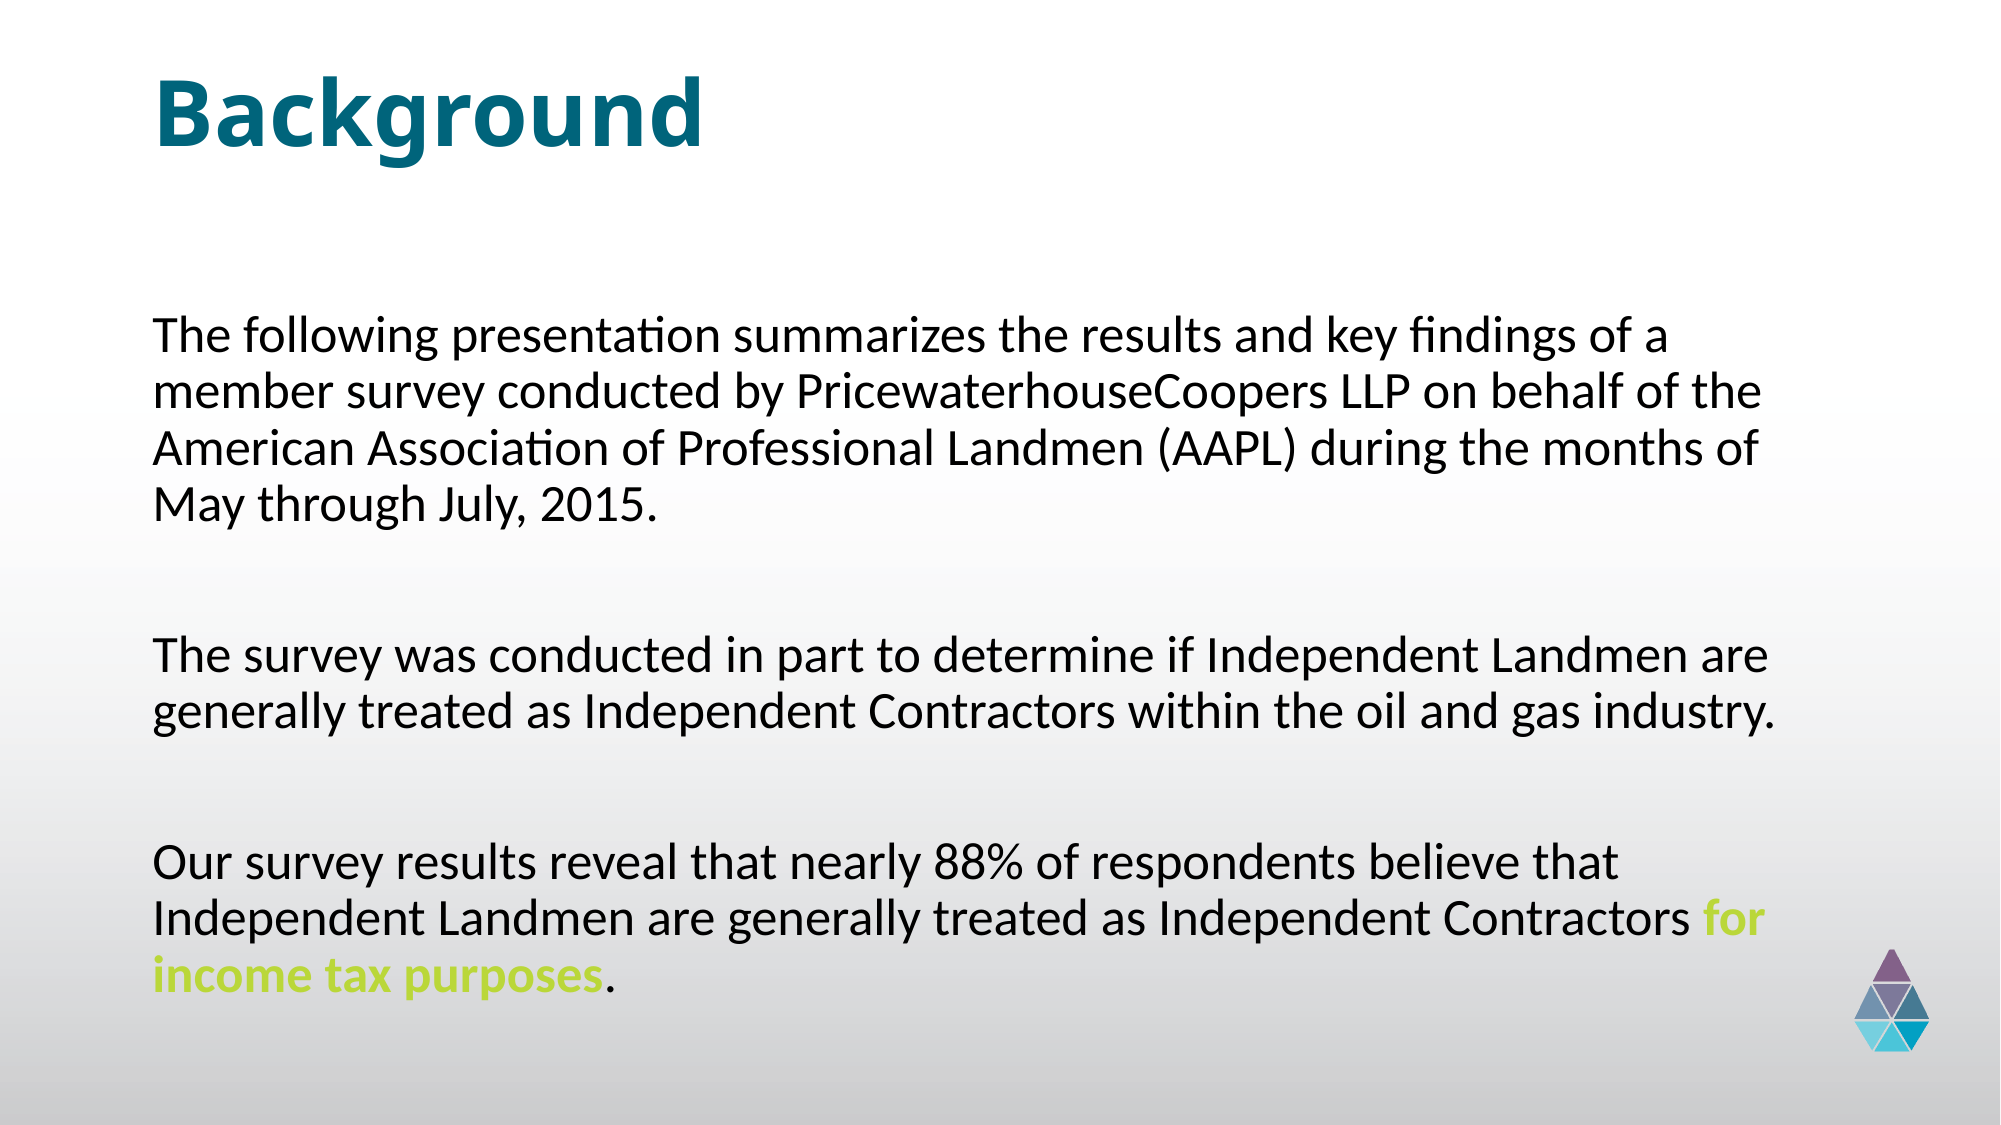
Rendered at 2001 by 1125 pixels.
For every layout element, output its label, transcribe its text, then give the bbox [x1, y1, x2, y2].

title Background [137, 59, 1863, 278]
picture [0, 0, 2001, 1125]
list The following presentation summarizes the results and key findings of a member survey conducted by PricewaterhouseCoopers LLP on behalf of the American Association of Professional Landmen (AAPL) during the months of May through July, 2015. The survey was conducted in part to determine if Independent Landmen are generally treated as Independent Contractors within the oil and gas industry. Our survey results reveal that nearly 88% of respondents believe that Independent Landmen are generally treated as Independent Contractors for income tax purposes. [137, 299, 1863, 1014]
